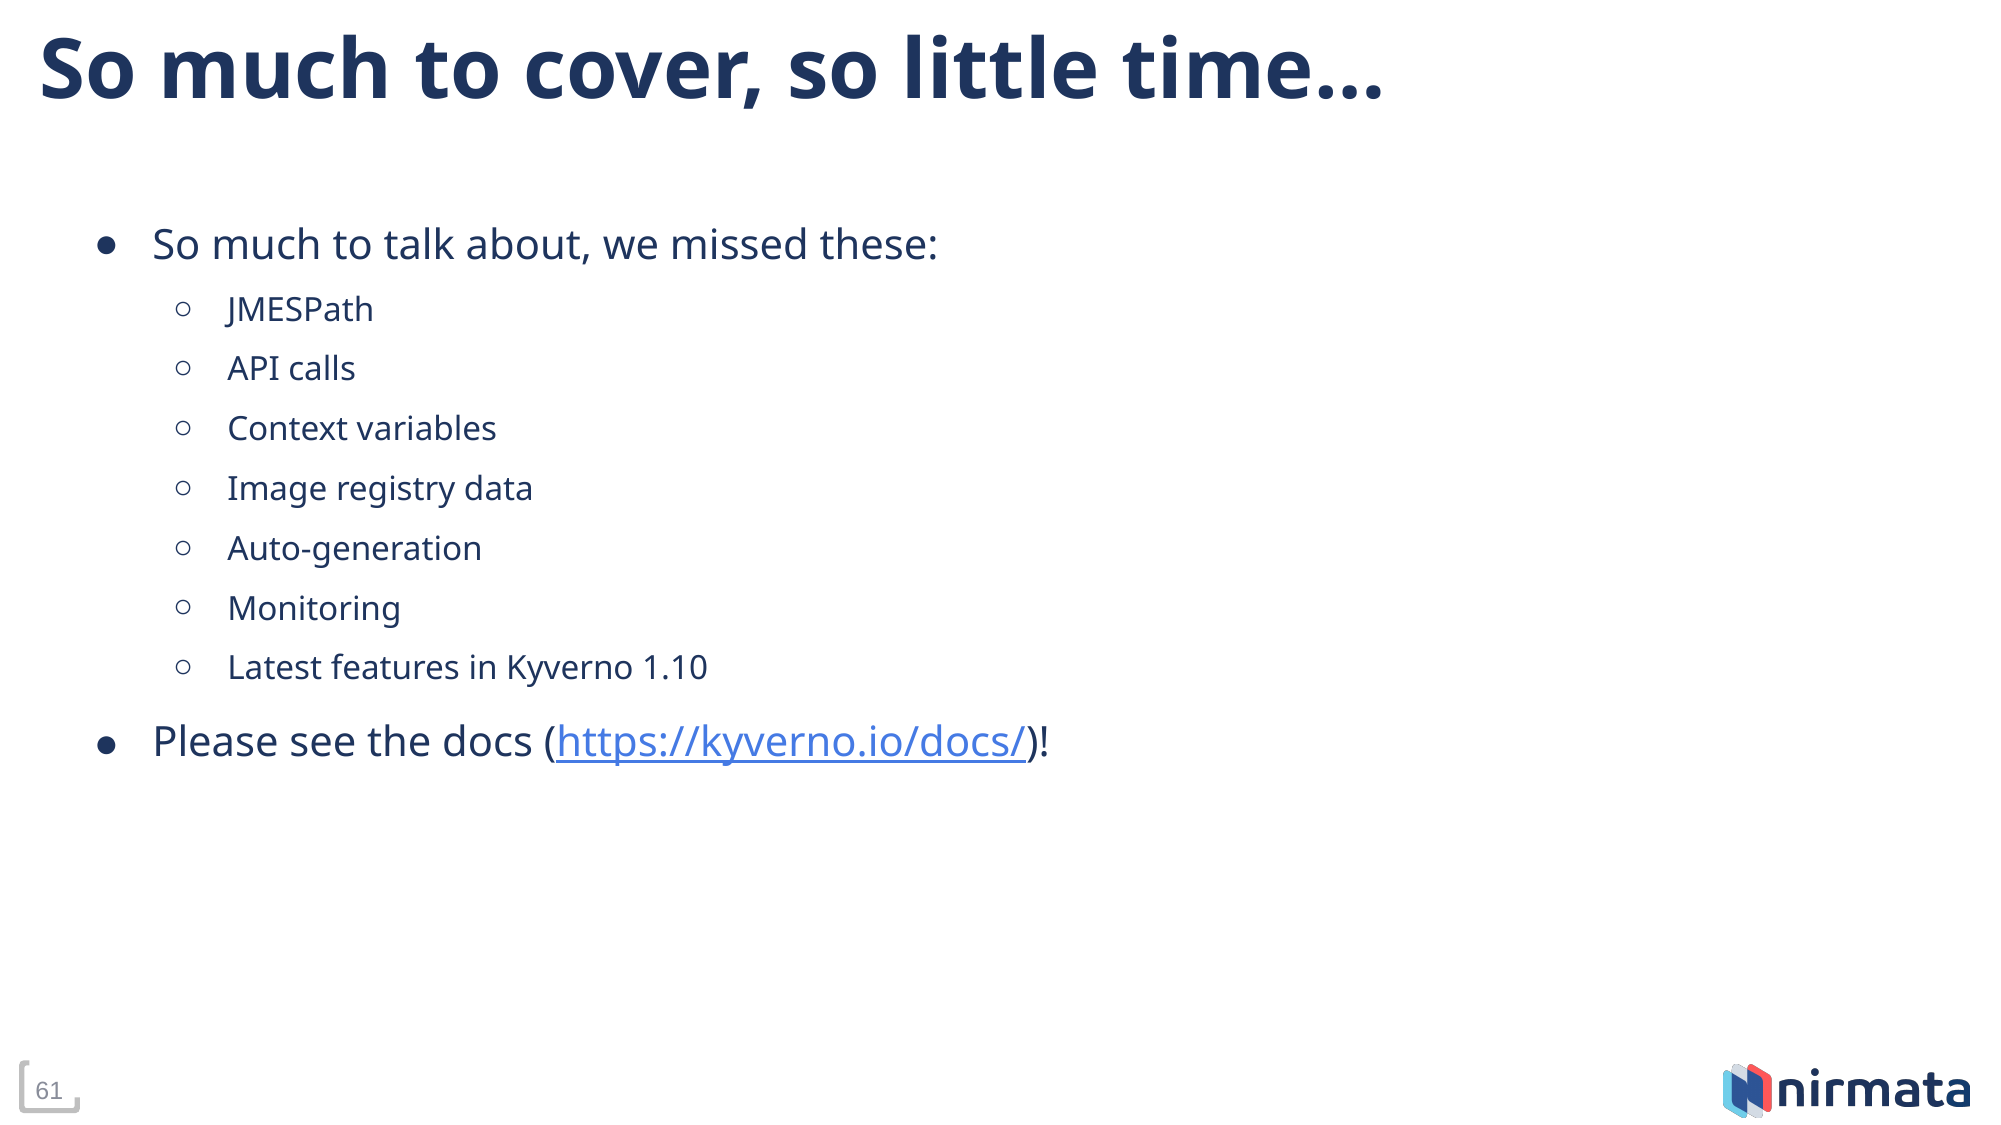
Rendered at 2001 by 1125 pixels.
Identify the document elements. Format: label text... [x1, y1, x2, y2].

list So much to talk about, we missed these: JMESPath API calls Context variables Image registry data Auto-generation Monitoring Latest features in Kyverno 1.10 Please see the docs (https://kyverno.io/docs/)! [62, 185, 1907, 989]
slide_number ‹#› [20, 1059, 92, 1120]
picture [1723, 1064, 1970, 1118]
title So much to cover, so little time… [24, 13, 1971, 129]
